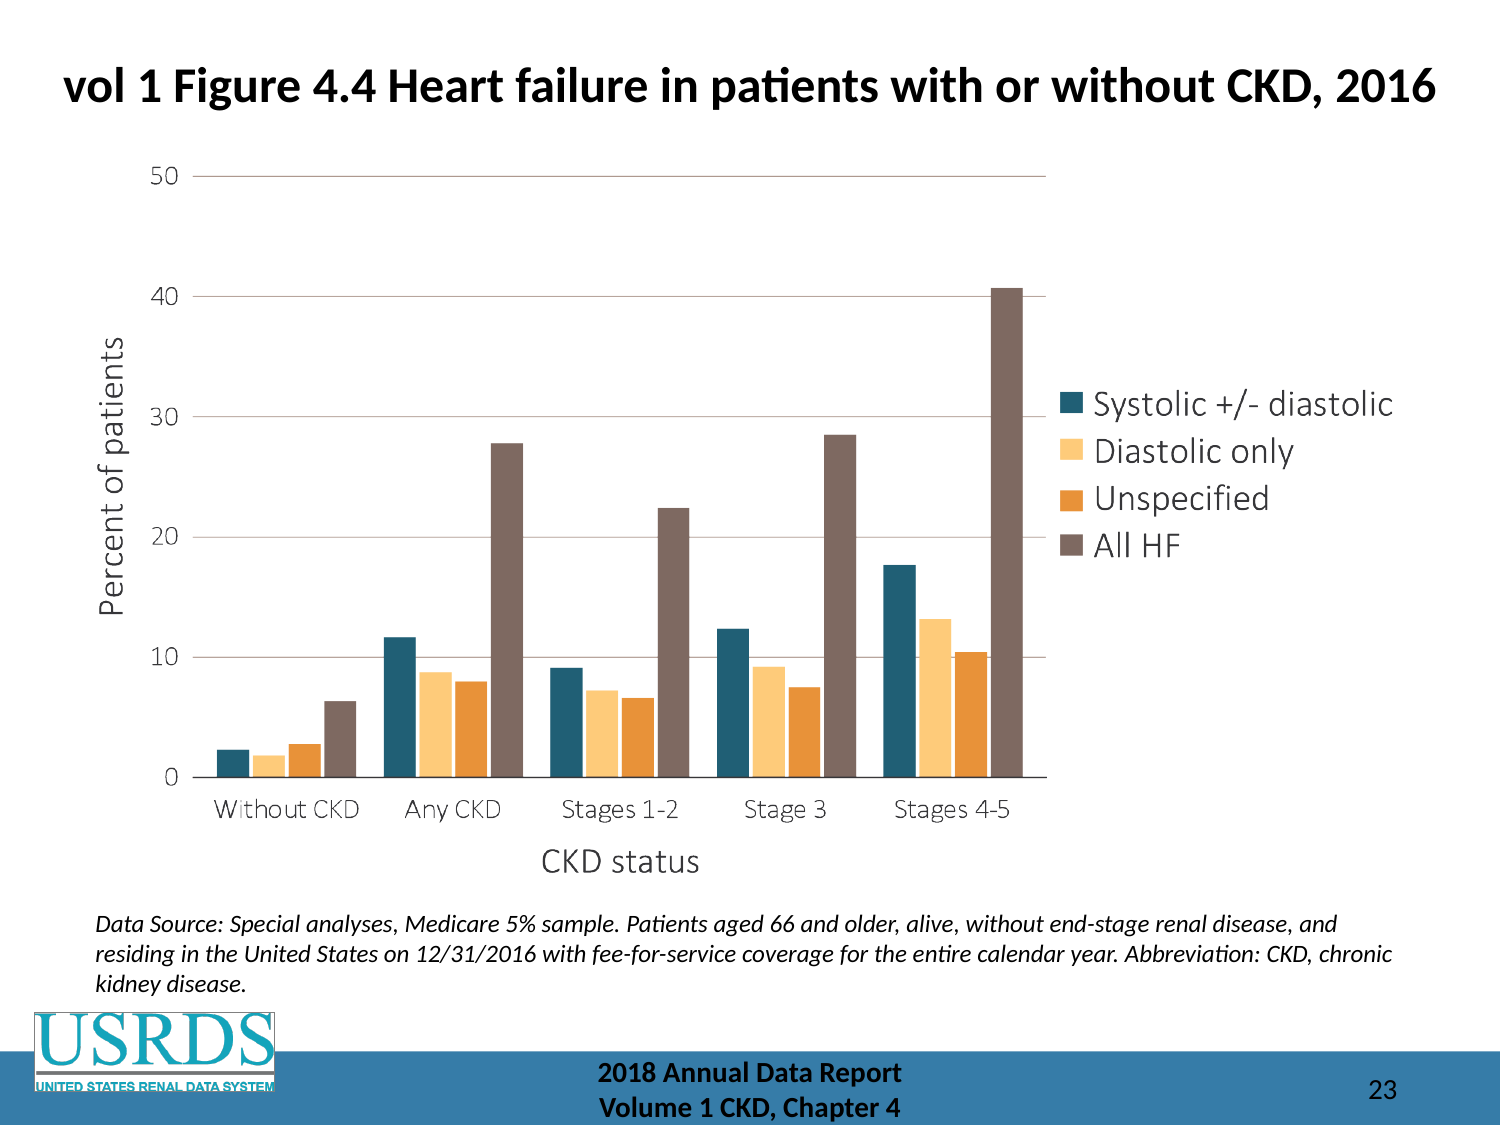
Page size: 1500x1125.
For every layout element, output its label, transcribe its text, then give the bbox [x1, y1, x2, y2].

title vol 1 Figure 4.4 Heart failure in patients with or without CKD, 2016 [34, 45, 1466, 138]
text_box 2018 Annual Data Report Volume 1 CKD, Chapter 4 [496, 1051, 1004, 1125]
slide_number 23 [1262, 1062, 1413, 1108]
list Data Source: Special analyses, Medicare 5% sample. Patients aged 66 and older, alive, without end-stage renal disease, and residing in the United States on 12/31/2016 with fee-for-service coverage for the entire calendar year. Abbreviation: CKD, chronic kidney disease. [80, 903, 1420, 988]
picture [35, 1013, 274, 1091]
picture [80, 149, 1420, 895]
